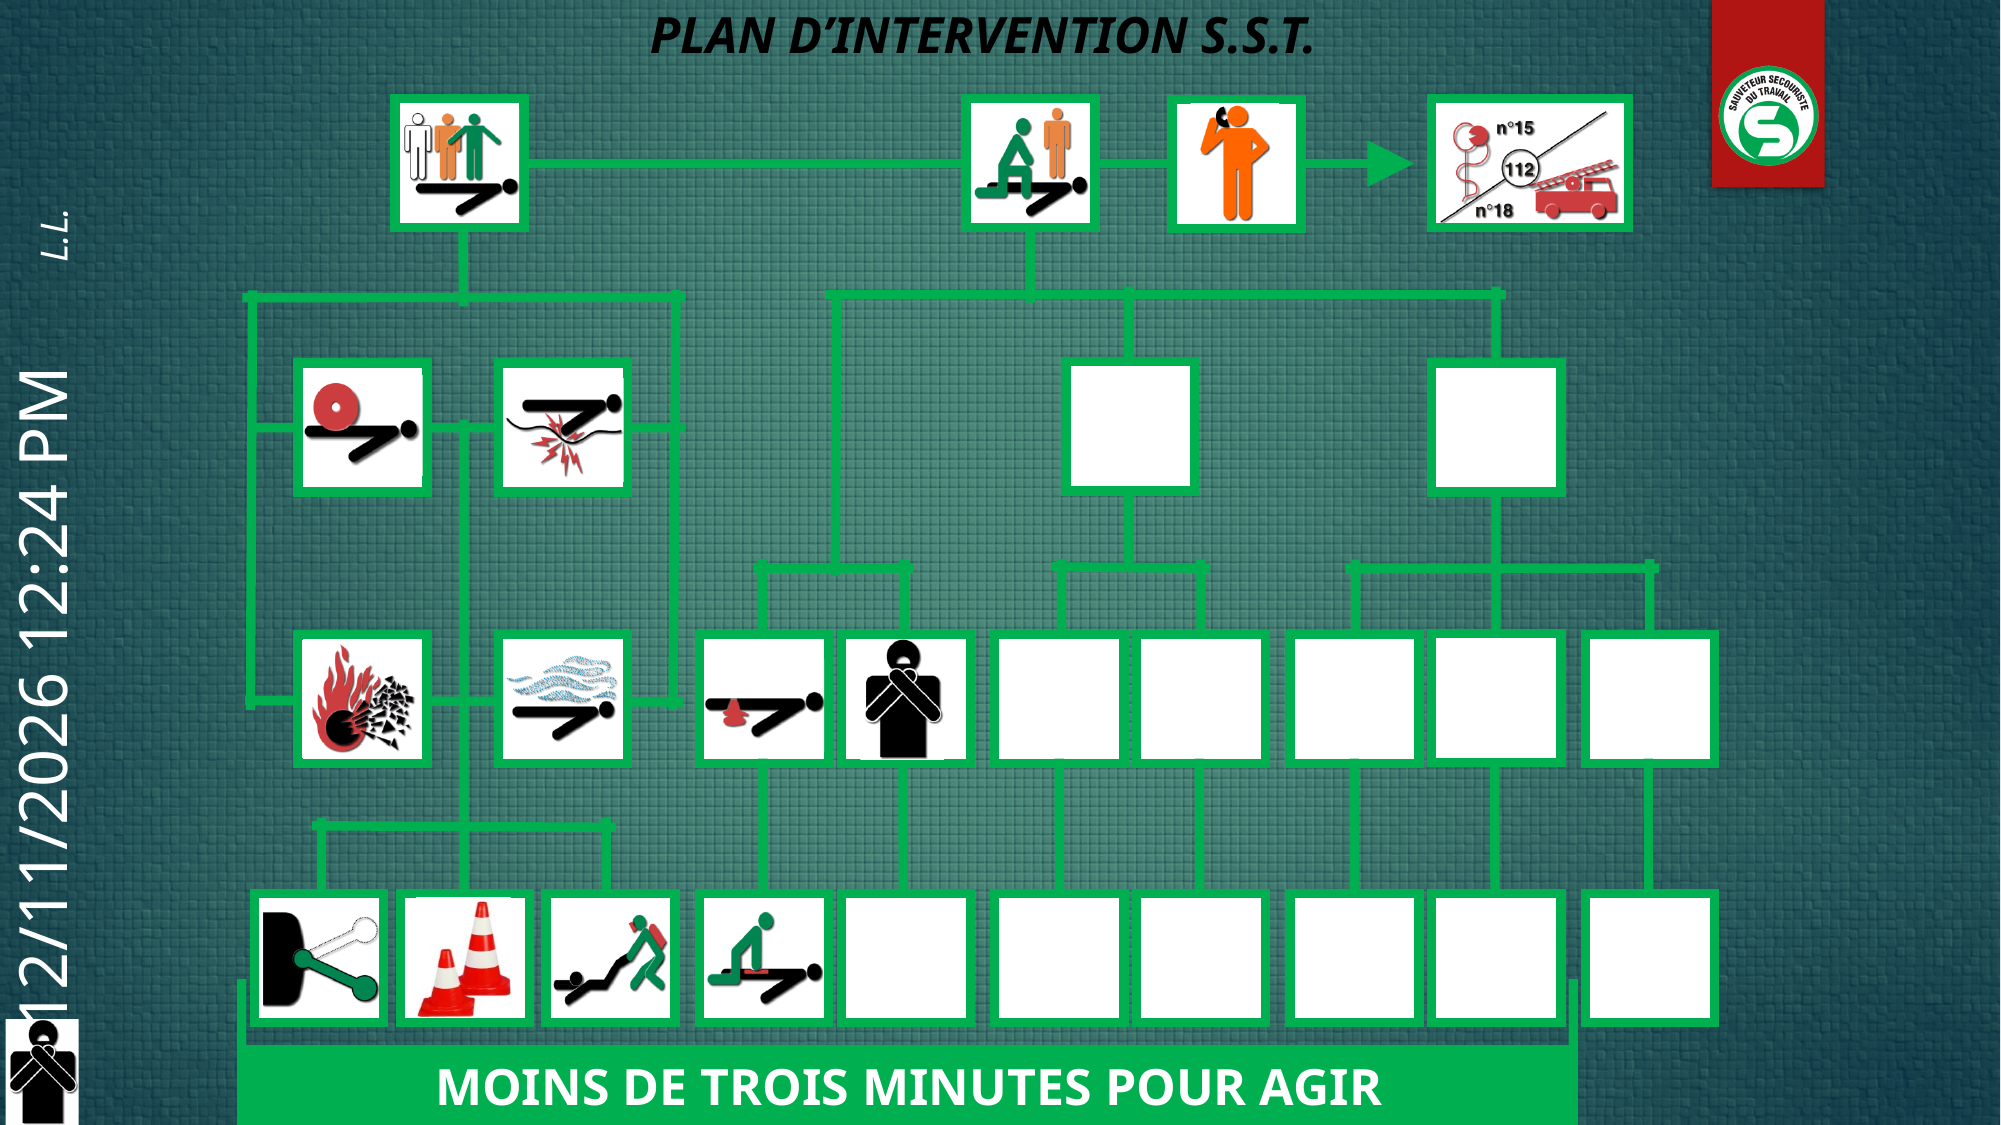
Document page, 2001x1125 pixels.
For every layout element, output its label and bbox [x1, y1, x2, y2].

picture [503, 378, 624, 482]
text_box [241, 0, 1715, 1125]
picture [973, 104, 1090, 222]
picture [5, 1019, 79, 1125]
picture [302, 375, 423, 476]
picture [302, 639, 421, 759]
picture [860, 638, 945, 761]
picture [258, 907, 379, 1011]
picture [704, 904, 824, 1012]
picture [1190, 103, 1280, 222]
picture [704, 659, 825, 752]
picture [552, 904, 670, 1012]
picture [504, 647, 620, 755]
picture [1718, 65, 1819, 166]
picture [1437, 105, 1622, 223]
picture [399, 109, 520, 220]
picture [415, 897, 511, 1018]
